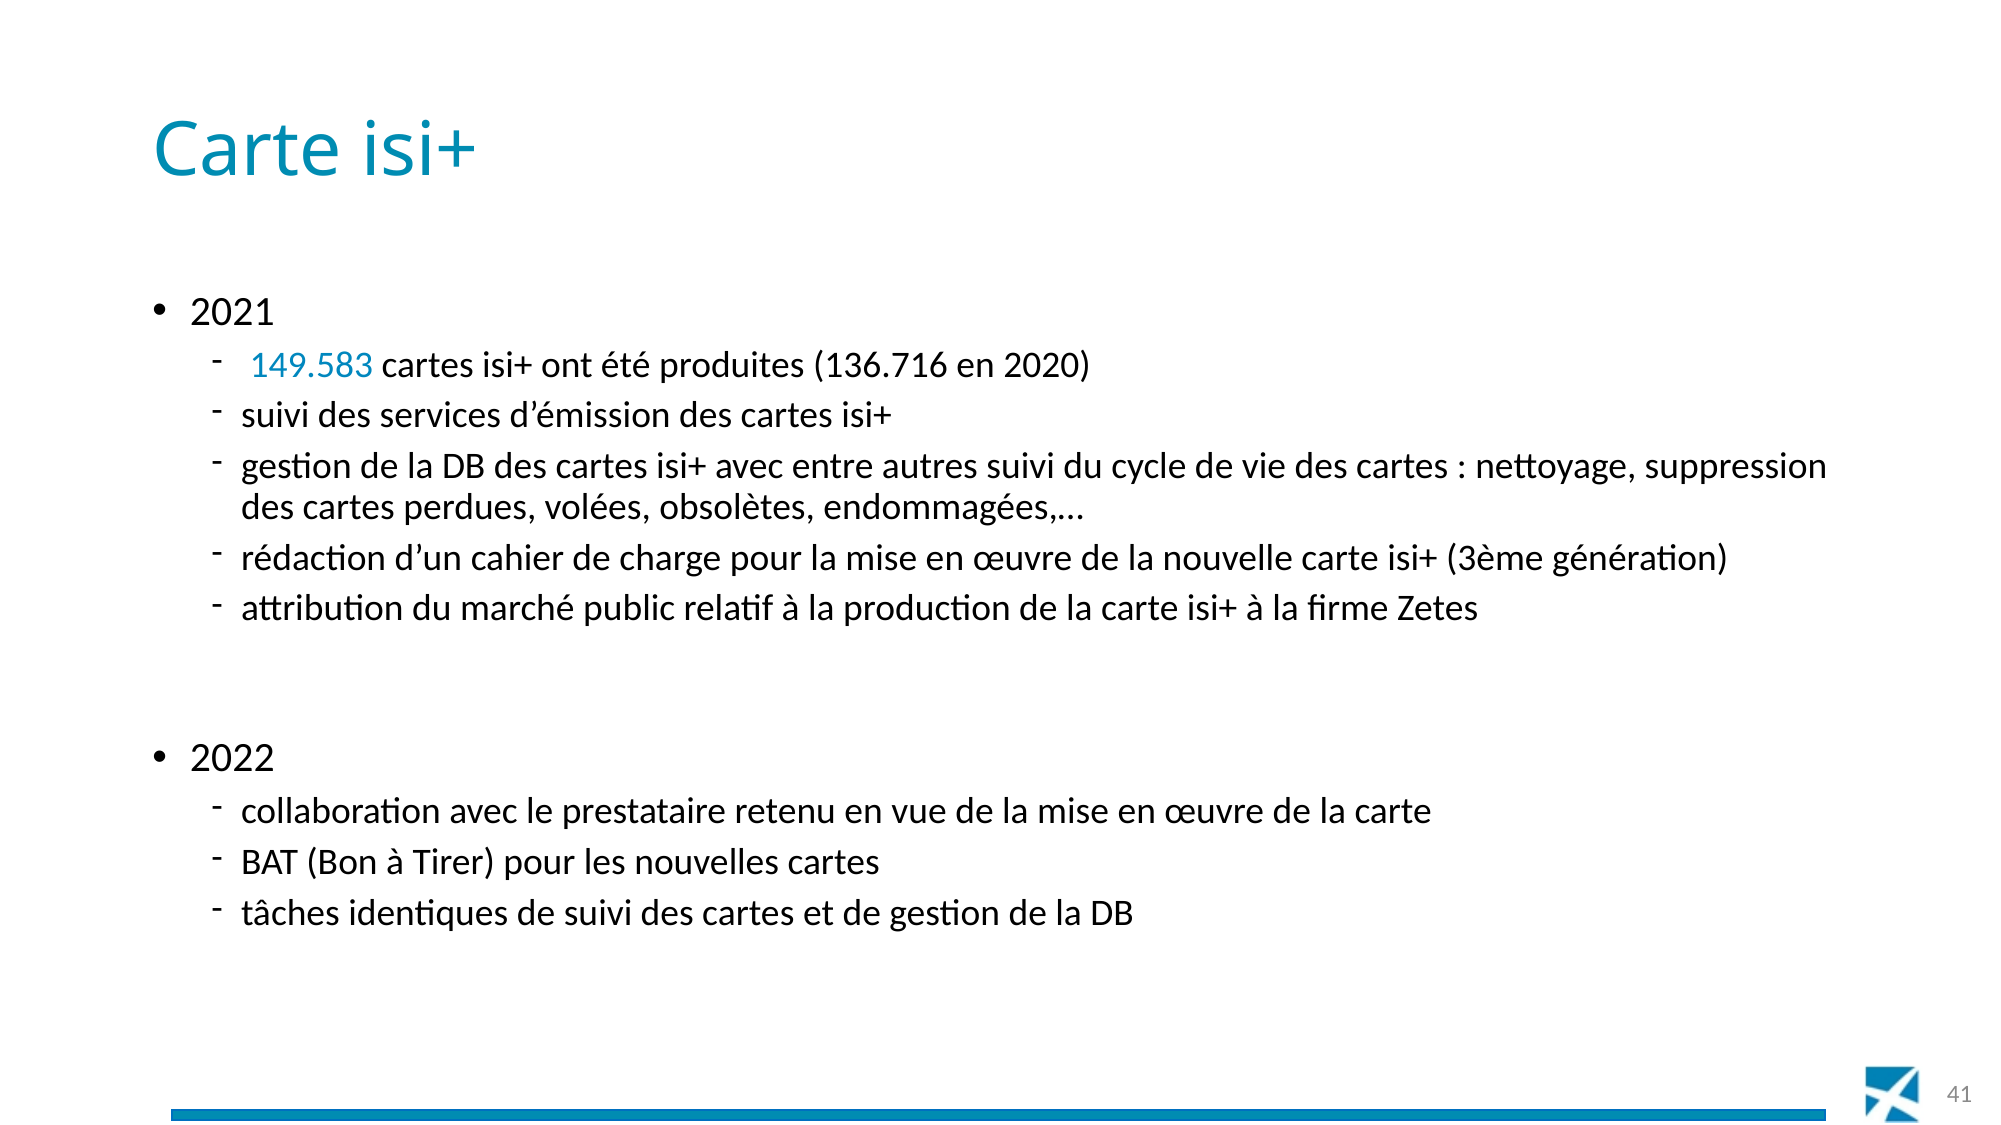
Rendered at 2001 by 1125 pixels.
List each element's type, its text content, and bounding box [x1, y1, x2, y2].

list 2021 149.583 cartes isi+ ont été produites (136.716 en 2020) suivi des services d’émission des cartes isi+ gestion de la DB des cartes isi+ avec entre autres suivi du cycle de vie des cartes : nettoyage, suppression des cartes perdues, volées, obsolètes, endommagées,… rédaction d’un cahier de charge pour la mise en œuvre de la nouvelle carte isi+ (3ème génération) attribution du marché public relatif à la production de la carte isi+ à la firme Zetes 2022 collaboration avec le prestataire retenu en vue de la mise en œuvre de la carte BAT (Bon à Tirer) pour les nouvelles cartes tâches identiques de suivi des cartes et de gestion de la DB [137, 281, 1863, 996]
title Carte isi+ [137, 42, 1863, 260]
picture [1863, 1064, 1924, 1123]
